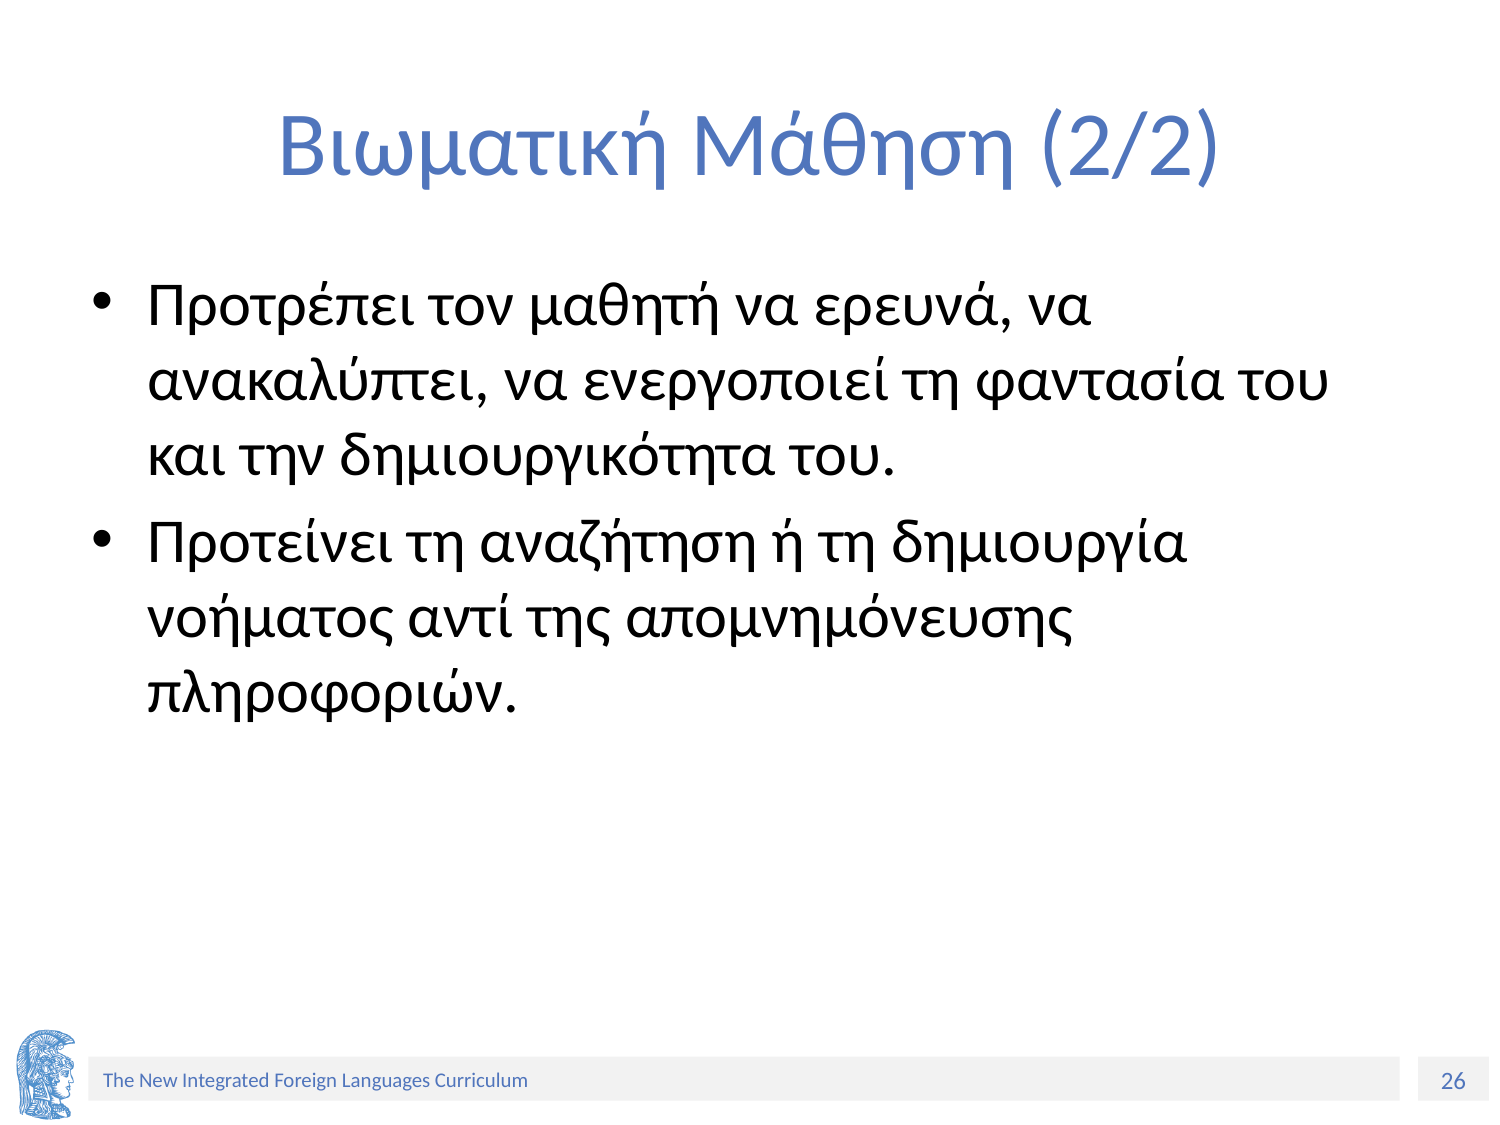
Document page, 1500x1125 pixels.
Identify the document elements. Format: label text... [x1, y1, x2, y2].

title Βιωματική Μάθηση (2/2) [75, 45, 1425, 233]
picture [9, 1026, 81, 1120]
list Προτρέπει τον μαθητή να ερευνά, να ανακαλύπτει, να ενεργοποιεί τη φαντασία του και την δημιουργικότητα του. Προτείνει τη αναζήτηση ή τη δημιουργία νοήματος αντί της απομνημόνευσης πληροφοριών. [76, 255, 1427, 1012]
